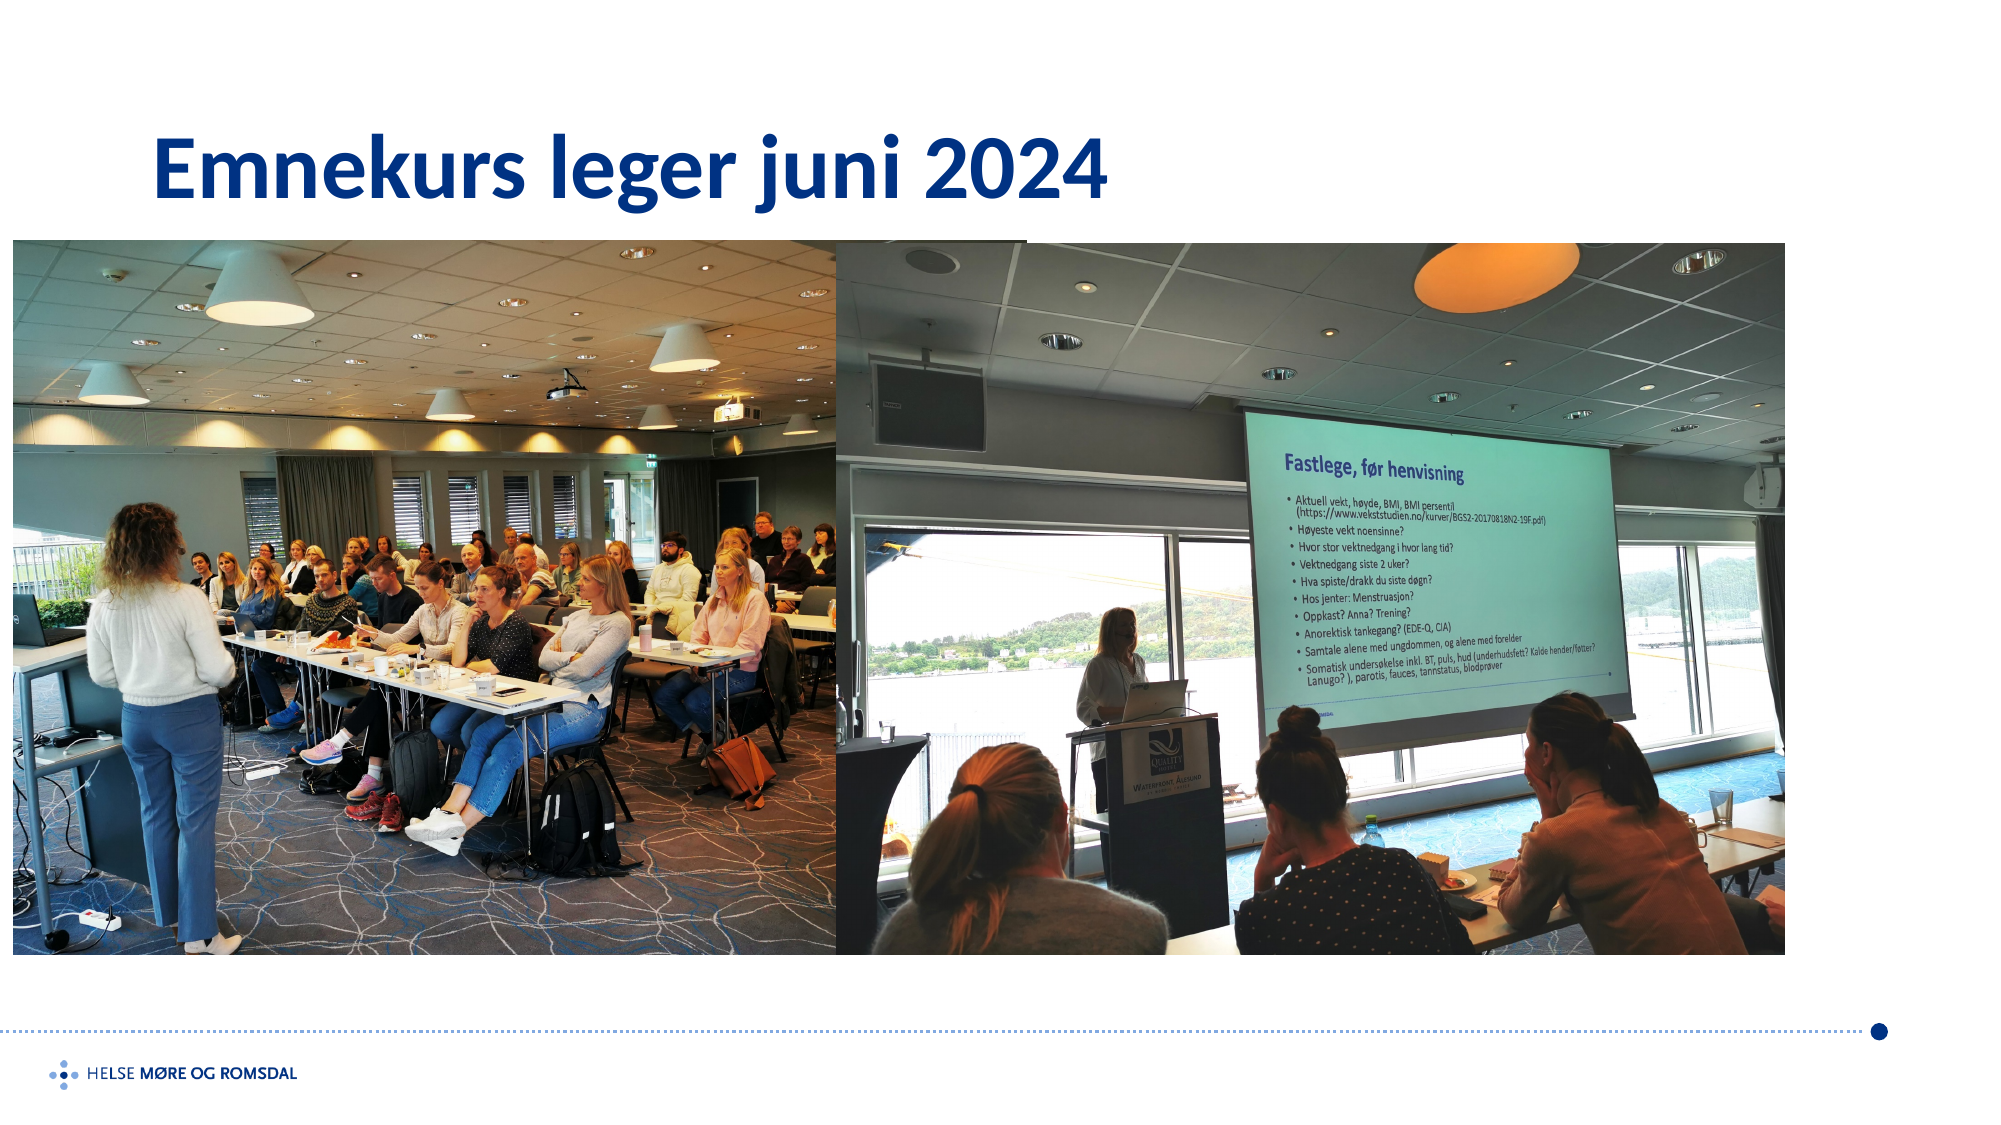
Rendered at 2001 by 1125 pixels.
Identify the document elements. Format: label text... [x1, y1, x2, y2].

title Emnekurs leger juni 2024 [137, 59, 1863, 278]
picture [49, 1060, 297, 1090]
picture [836, 243, 1785, 955]
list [13, 240, 1027, 955]
